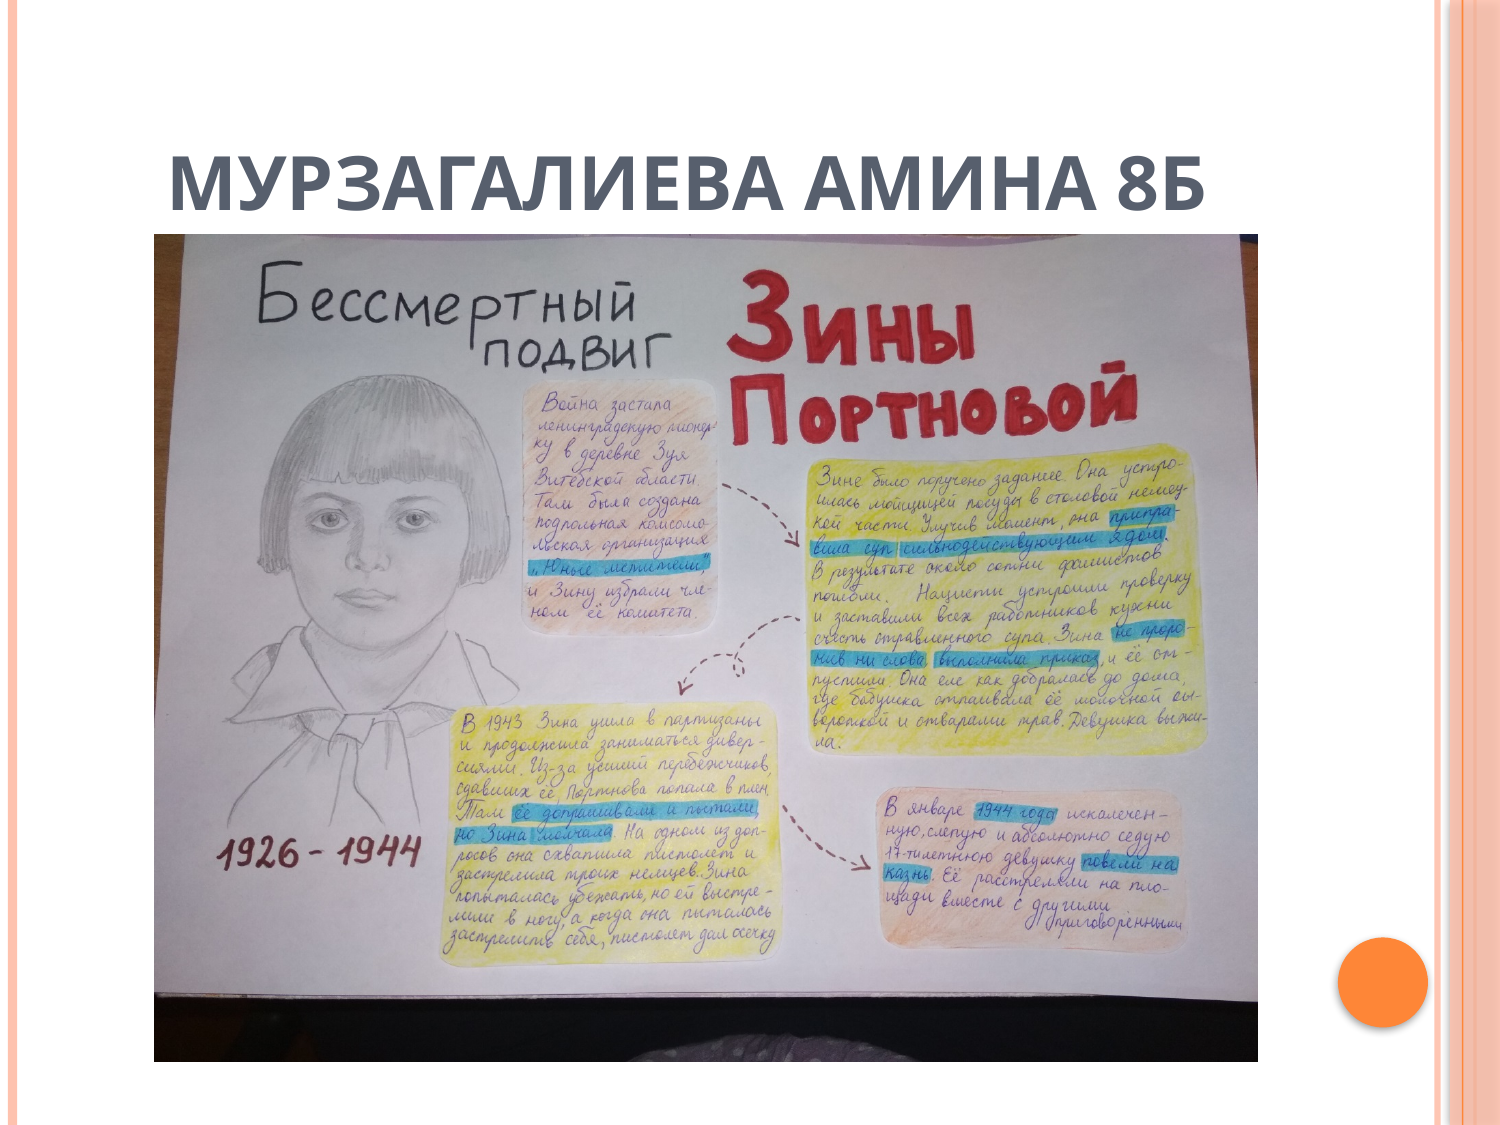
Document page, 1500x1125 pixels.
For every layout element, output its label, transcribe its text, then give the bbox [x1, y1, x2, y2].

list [153, 233, 1259, 1063]
title Мурзагалиева Амина 8б [75, 45, 1300, 233]
